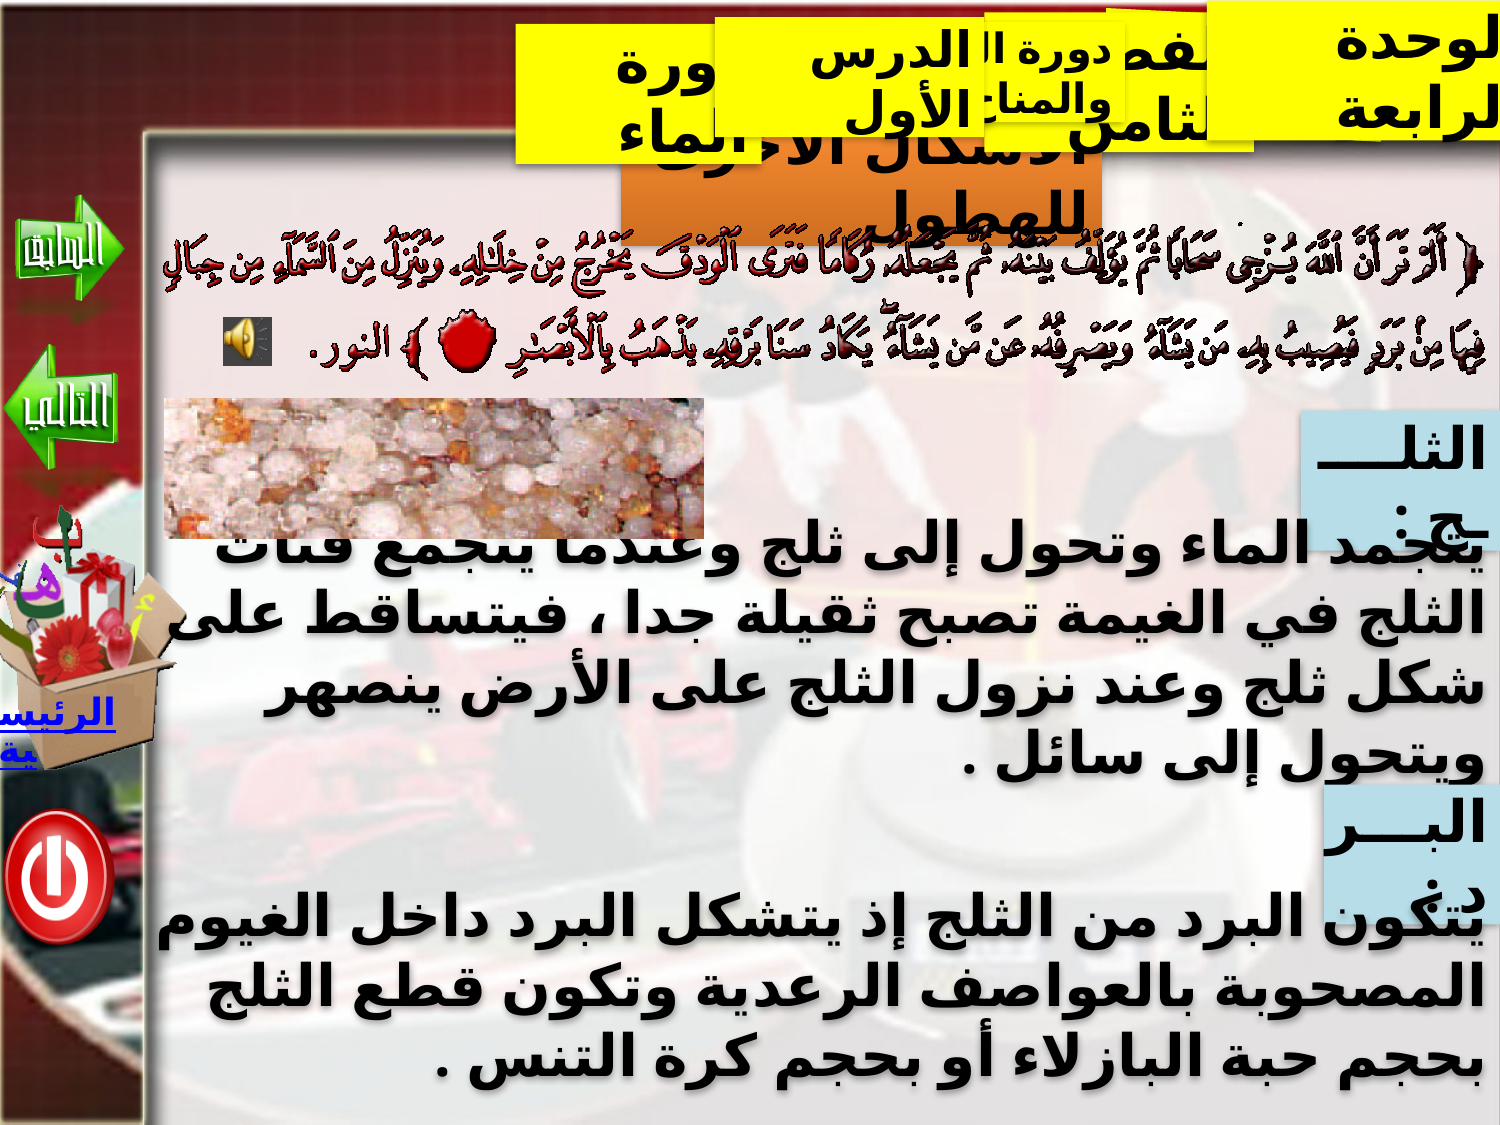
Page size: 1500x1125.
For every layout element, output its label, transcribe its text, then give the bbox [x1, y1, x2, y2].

text_box الدرس الأول [714, 17, 985, 138]
text_box يتجمد الماء وتحول إلى ثلج وعندما يتجمع فتات الثلج في الغيمة تصبح ثقيلة جدا ، فيتساقط على شكل ثلج وعند نزول الثلج على الأرض ينصهر ويتحول إلى سائل . [140, 505, 1500, 785]
text_box الأشكال الأخرى للهطول [621, 145, 1102, 220]
text_box الثلـــــج : [1300, 410, 1500, 504]
text_box يتكون البرد من الثلج إذ يتشكل البرد داخل الغيوم المصحوبة بالعواصف الرعدية وتكون قطع الثلج بحجم حبة البازلاء أو بحجم كرة التنس . [140, 878, 1500, 1089]
text_box البـــرد : [1324, 784, 1500, 877]
text_box الفصل الثامن [984, 12, 1254, 153]
text_box الوحدة الرابعة [1206, 0, 1500, 141]
text_box دورة الماء [515, 23, 762, 164]
text_box دورة الماء والمناخ [989, 22, 1125, 123]
picture [0, 0, 1500, 1125]
